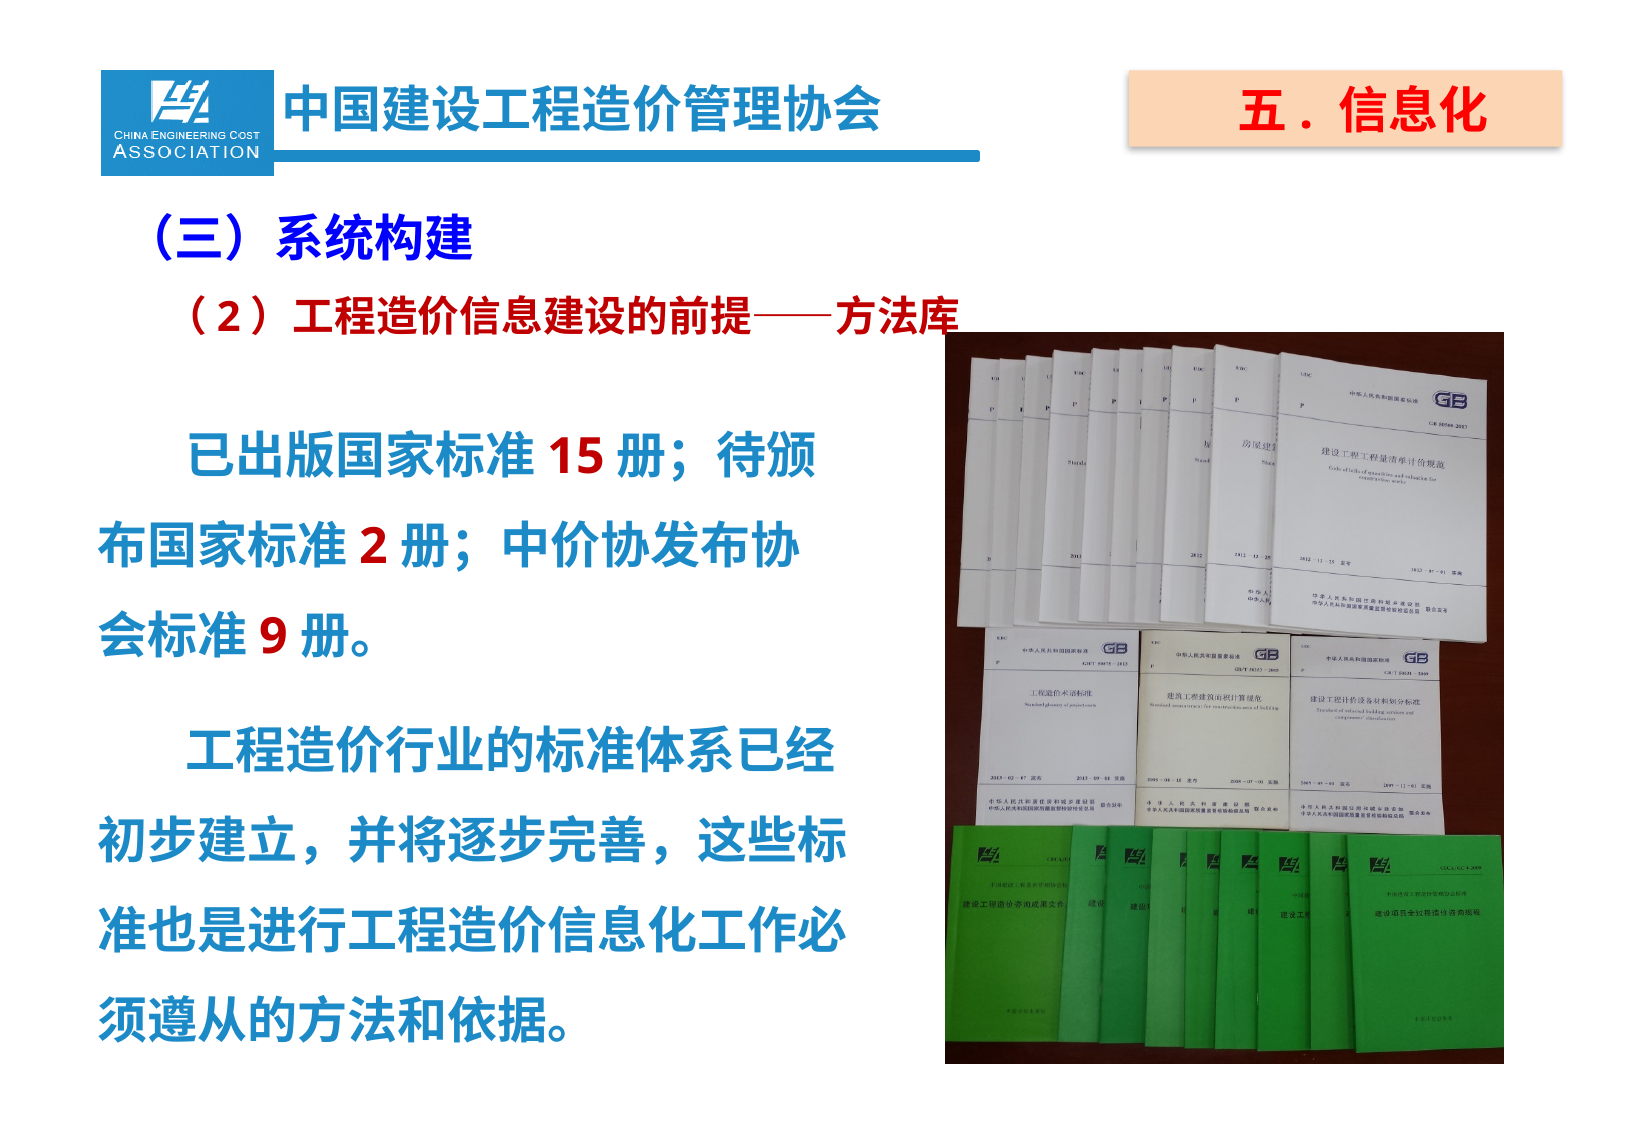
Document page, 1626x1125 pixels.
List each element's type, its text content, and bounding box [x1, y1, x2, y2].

text_box （三）系统构建 [109, 187, 624, 275]
text_box （2）工程造价信息建设的前提——方法库 [62, 257, 1523, 348]
text_box 五. 信息化 [1127, 68, 1564, 149]
text_box 中国建设工程造价管理协会 [275, 70, 965, 146]
text_box [278, 150, 980, 162]
picture [945, 332, 1504, 1064]
picture [101, 70, 275, 176]
text_box 已出版国家标准15册；待颁布国家标准2册；中价协发布协会标准9册。 工程造价行业的标准体系已经初步建立，并将逐步完善，这些标准也是进行工程造价信息化工作必须遵从的方法和依据。 [83, 386, 864, 1057]
